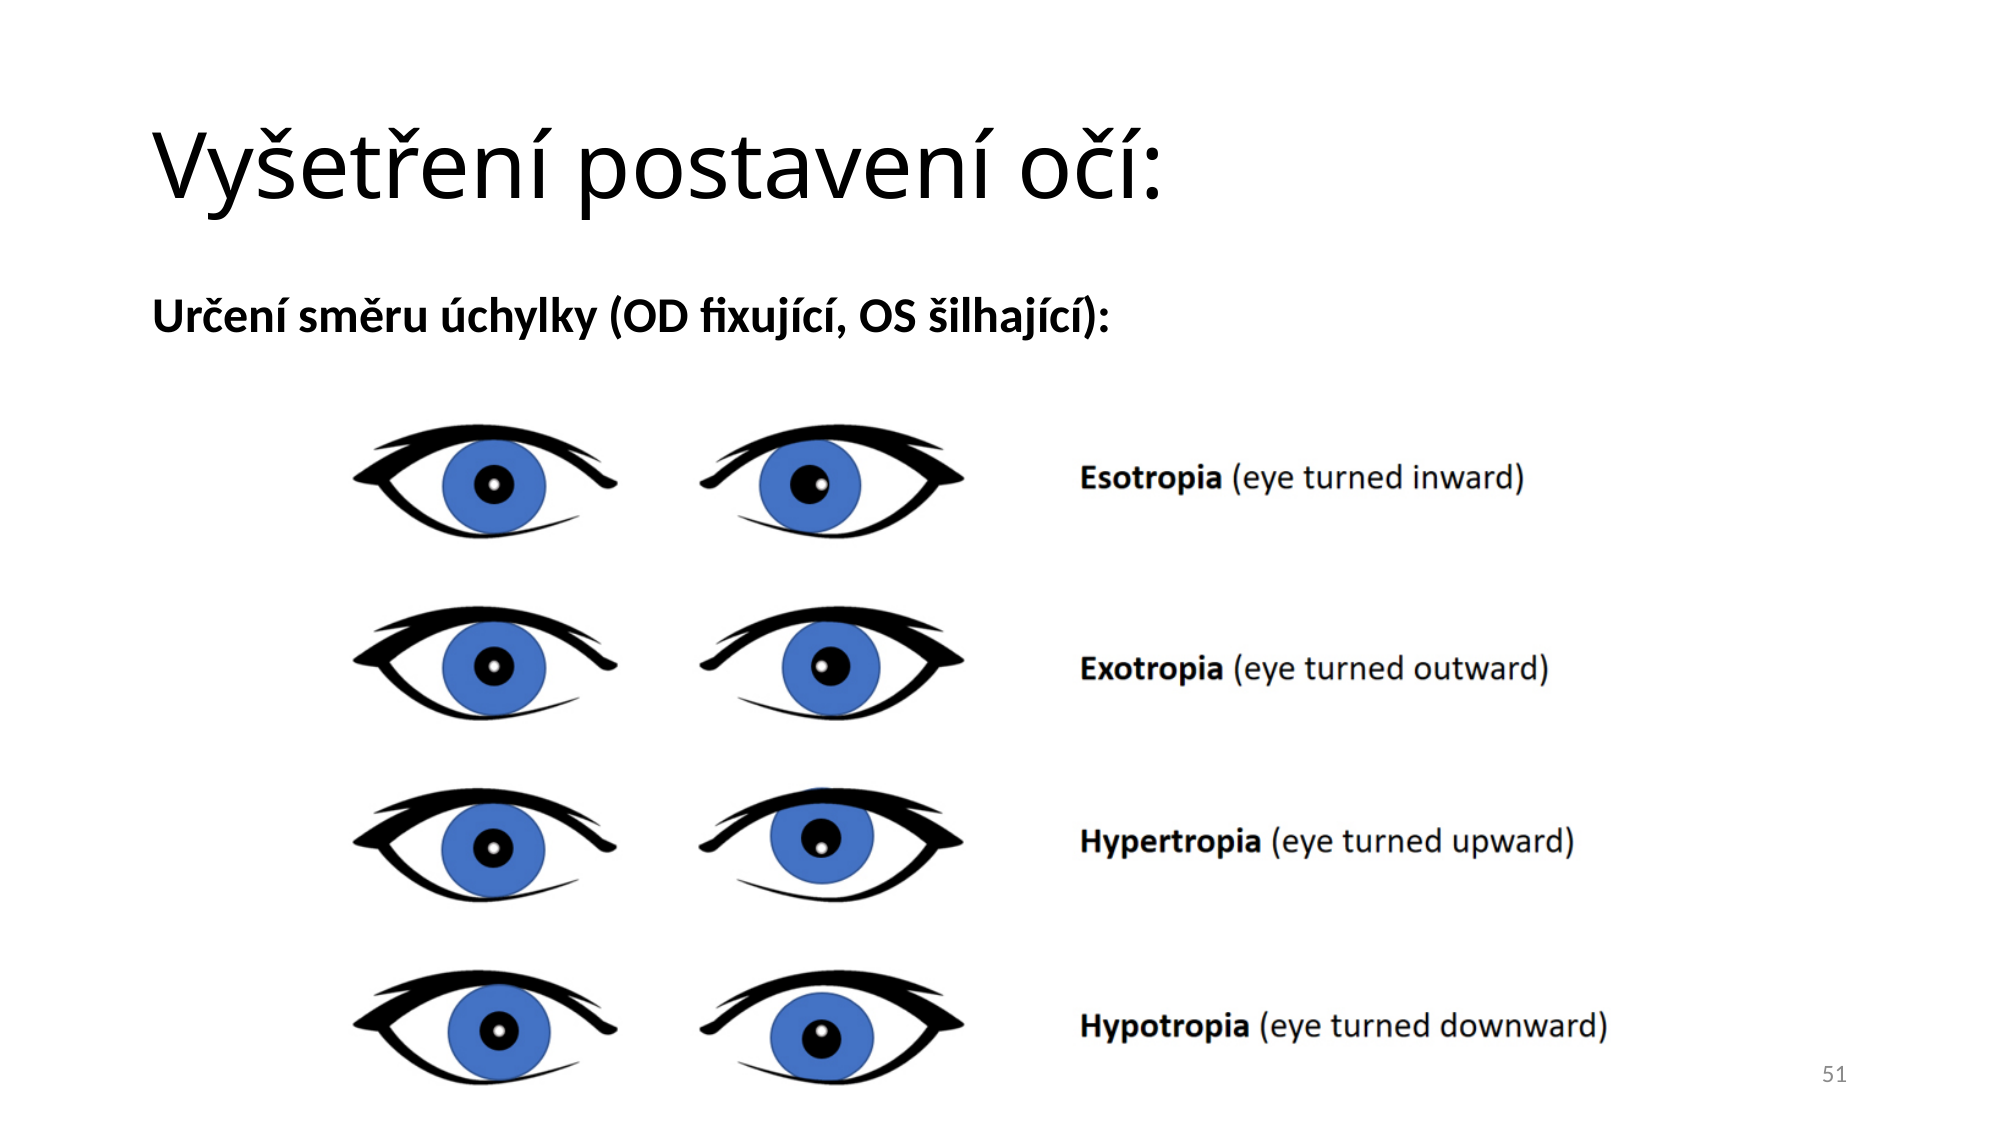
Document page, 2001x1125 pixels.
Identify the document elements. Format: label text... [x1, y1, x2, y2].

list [339, 410, 1629, 1104]
slide_number 51 [1629, 1042, 1863, 1103]
title Vyšetření postavení očí: [137, 59, 1863, 278]
list Určení směru úchylky (OD fixující, OS šilhající): [137, 275, 1286, 411]
